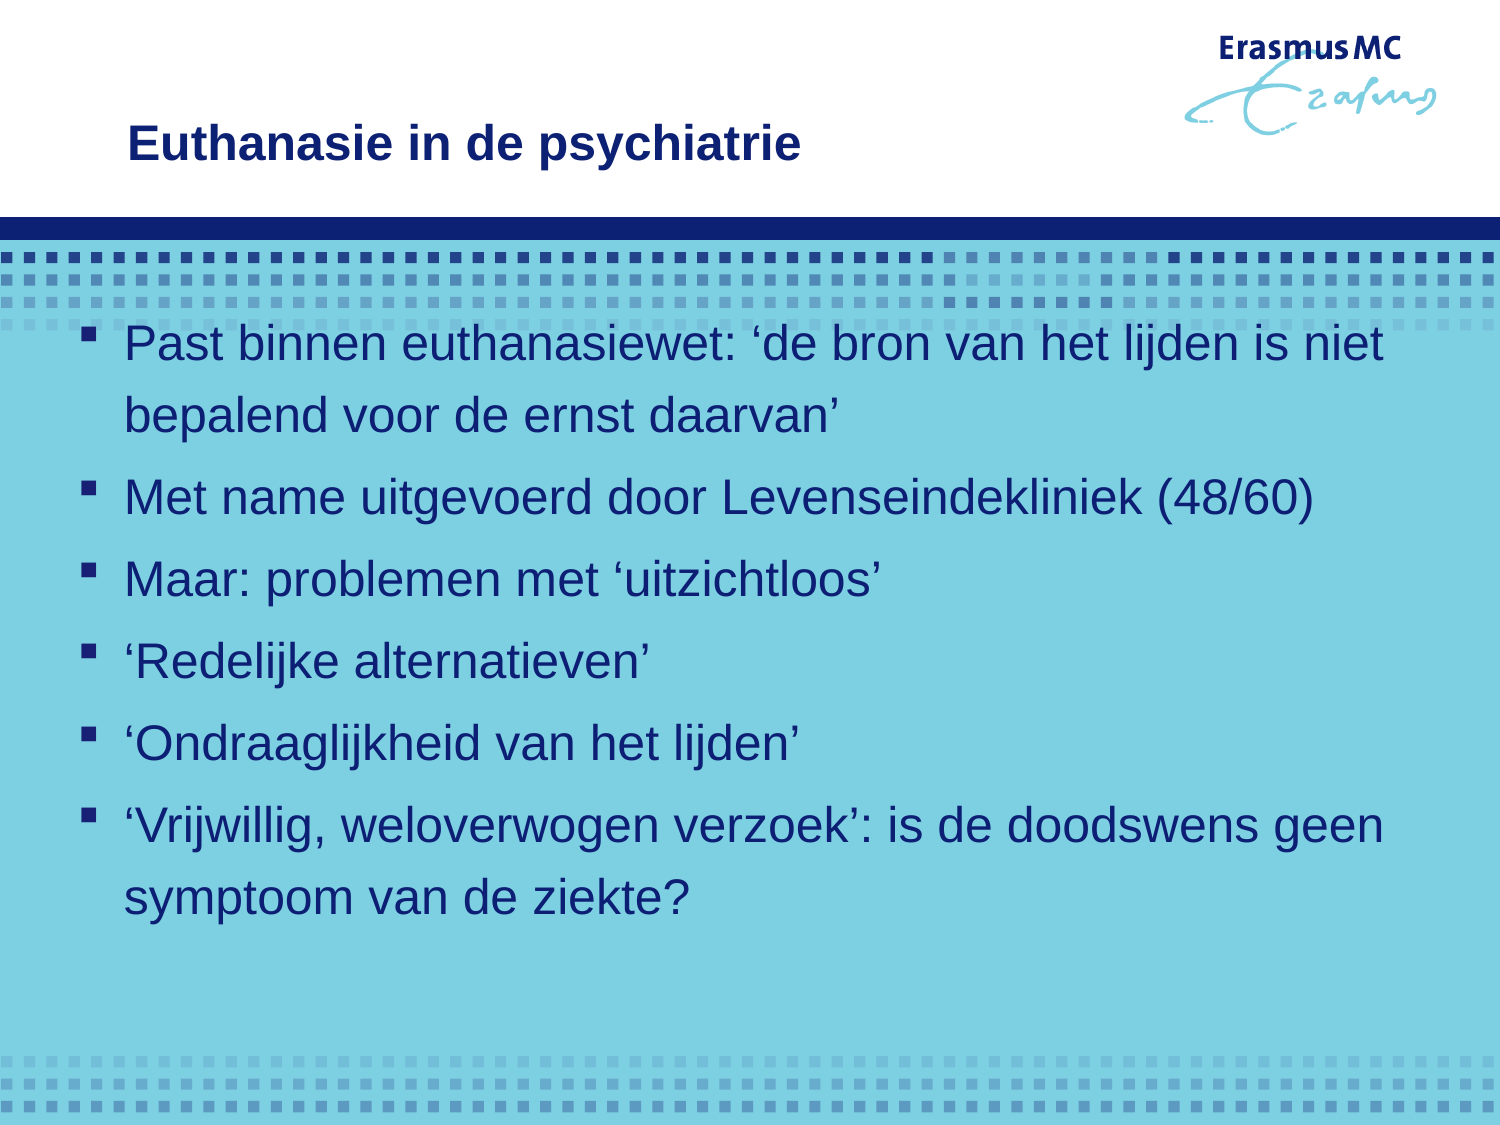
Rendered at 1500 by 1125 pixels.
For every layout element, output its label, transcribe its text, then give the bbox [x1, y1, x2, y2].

title Euthanasie in de psychiatrie [112, 78, 1213, 179]
picture [0, 0, 1500, 217]
list Past binnen euthanasiewet: ‘de bron van het lijden is niet bepalend voor de ernst daarvan’ Met name uitgevoerd door Levenseindekliniek (48/60) Maar: problemen met ‘uitzichtloos’ ‘Redelijke alternatieven’ ‘Ondraaglijkheid van het lijden’ ‘Vrijwillig, weloverwogen verzoek’: is de doodswens geen symptoom van de ziekte? [62, 290, 1438, 954]
